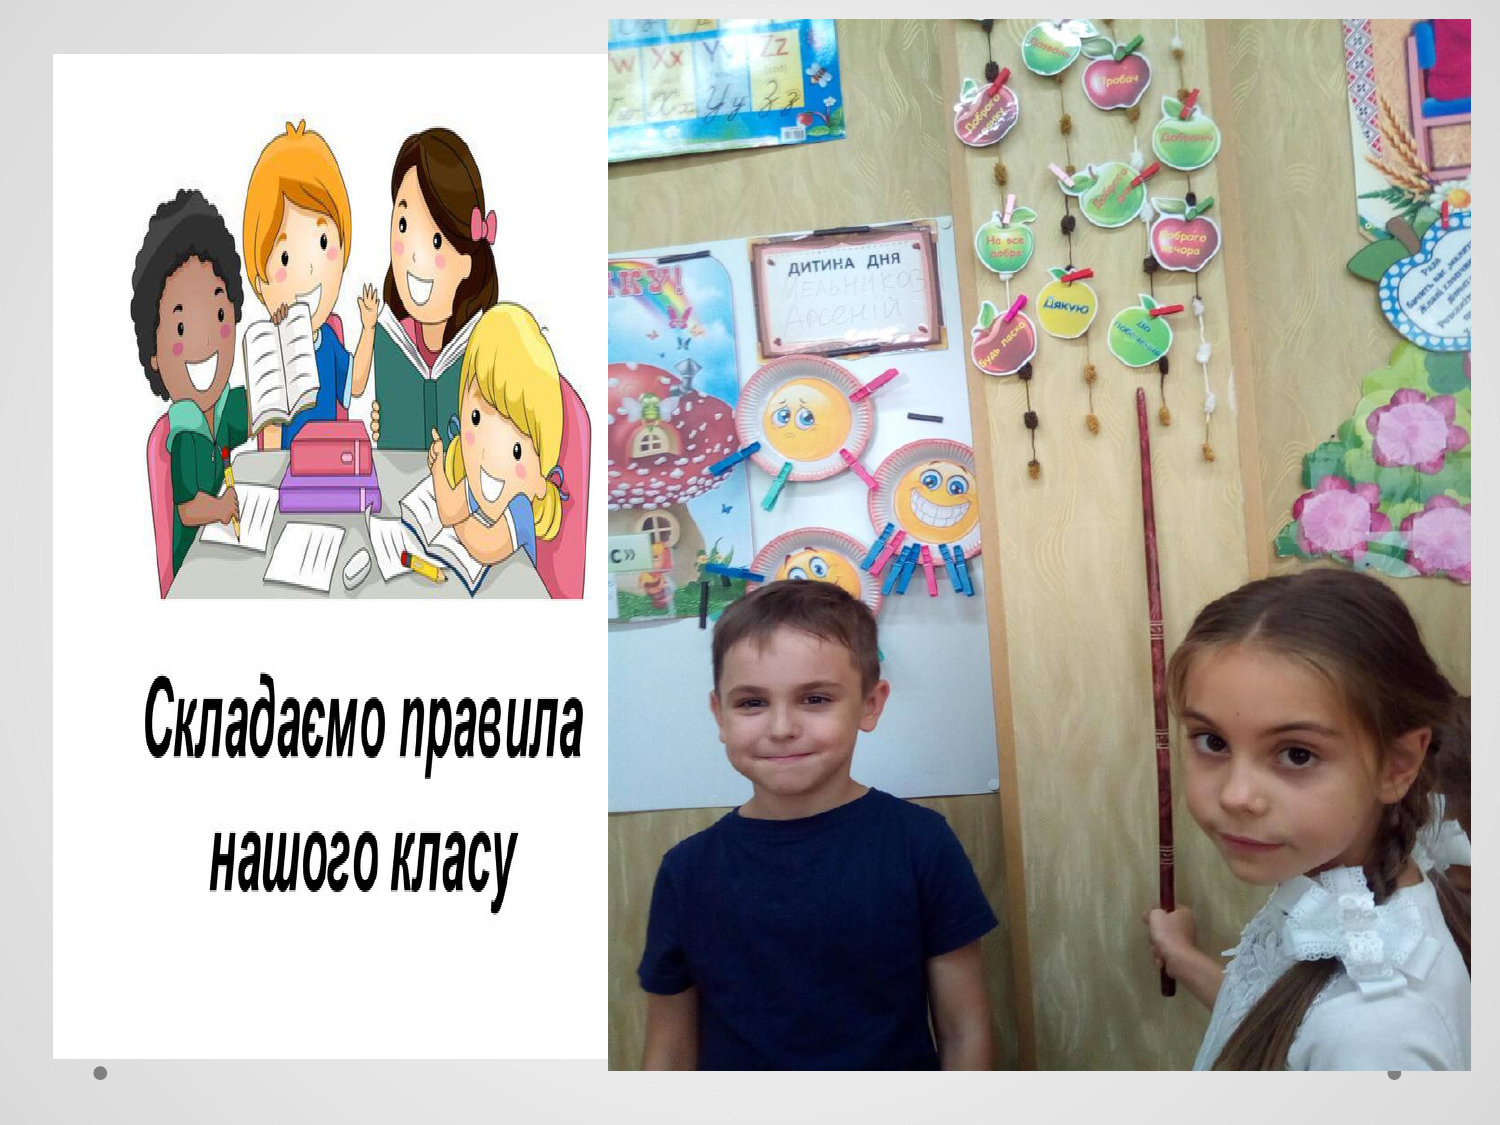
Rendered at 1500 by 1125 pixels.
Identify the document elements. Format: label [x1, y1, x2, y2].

list [52, 54, 602, 1059]
picture [607, 18, 1471, 1071]
